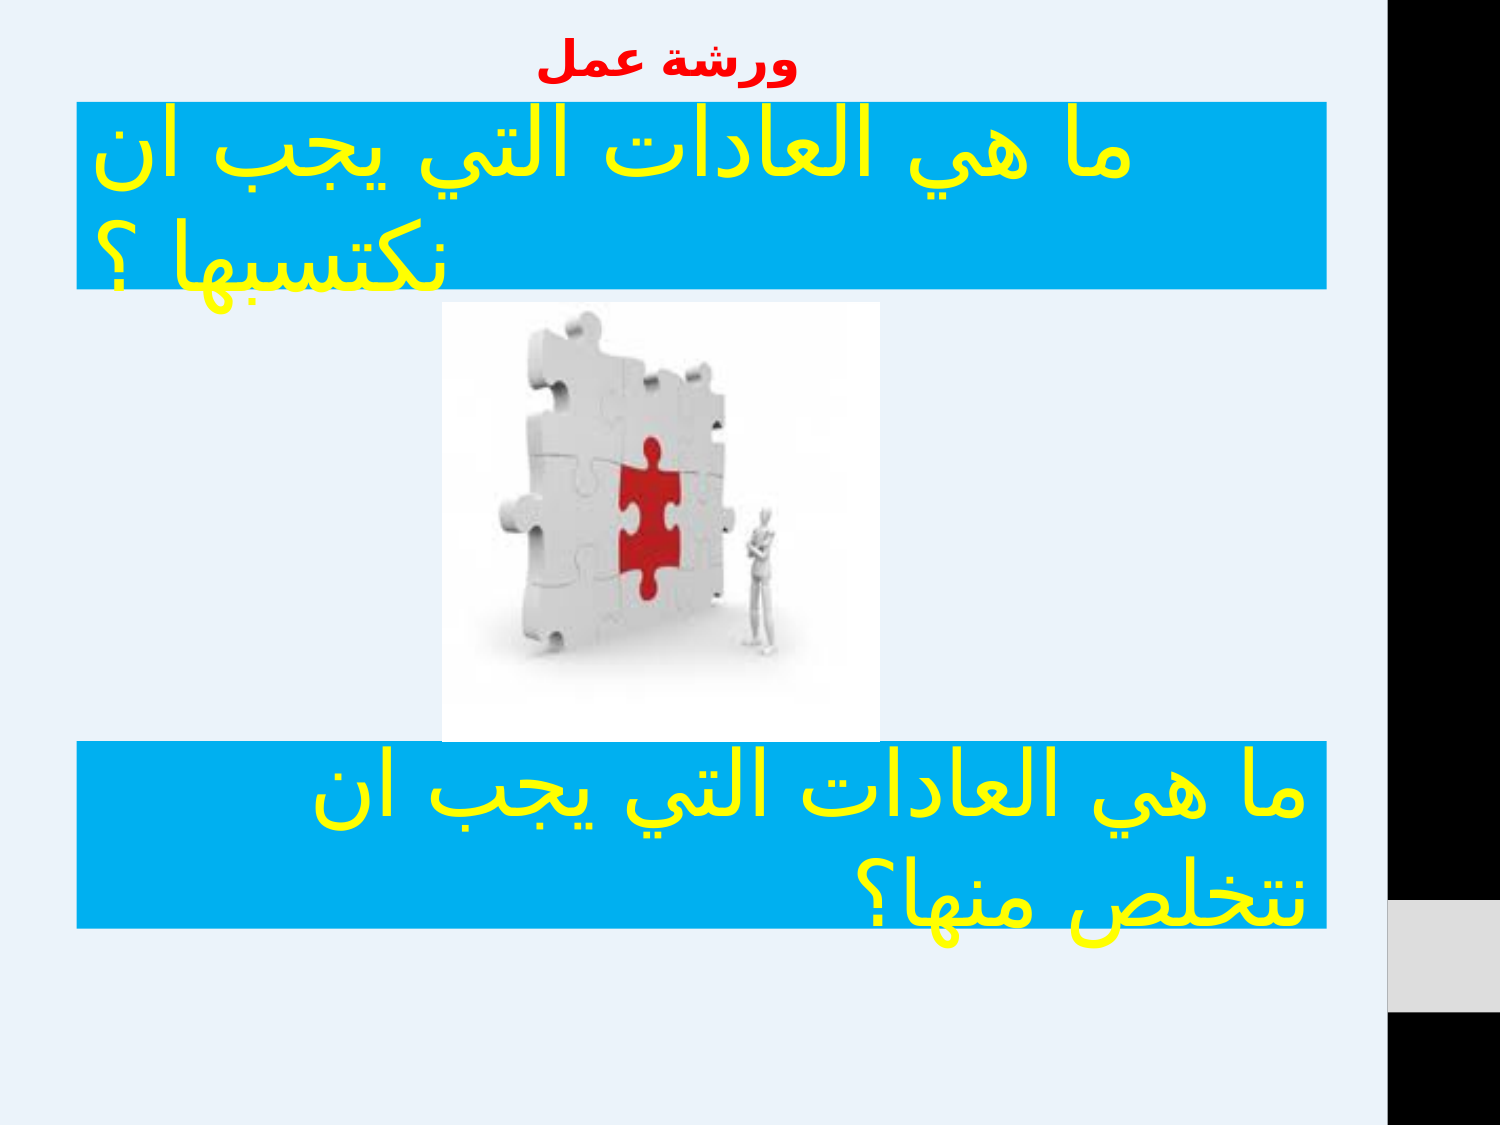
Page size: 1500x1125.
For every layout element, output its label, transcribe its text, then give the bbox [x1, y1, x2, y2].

text_box ما هي العادات التي يجب ان نتخلص منها؟ [76, 741, 1327, 929]
text_box ورشة عمل [253, 19, 1069, 94]
picture [442, 302, 881, 741]
title ما هي العادات التي يجب ان نكتسبها ؟ [76, 101, 1327, 290]
